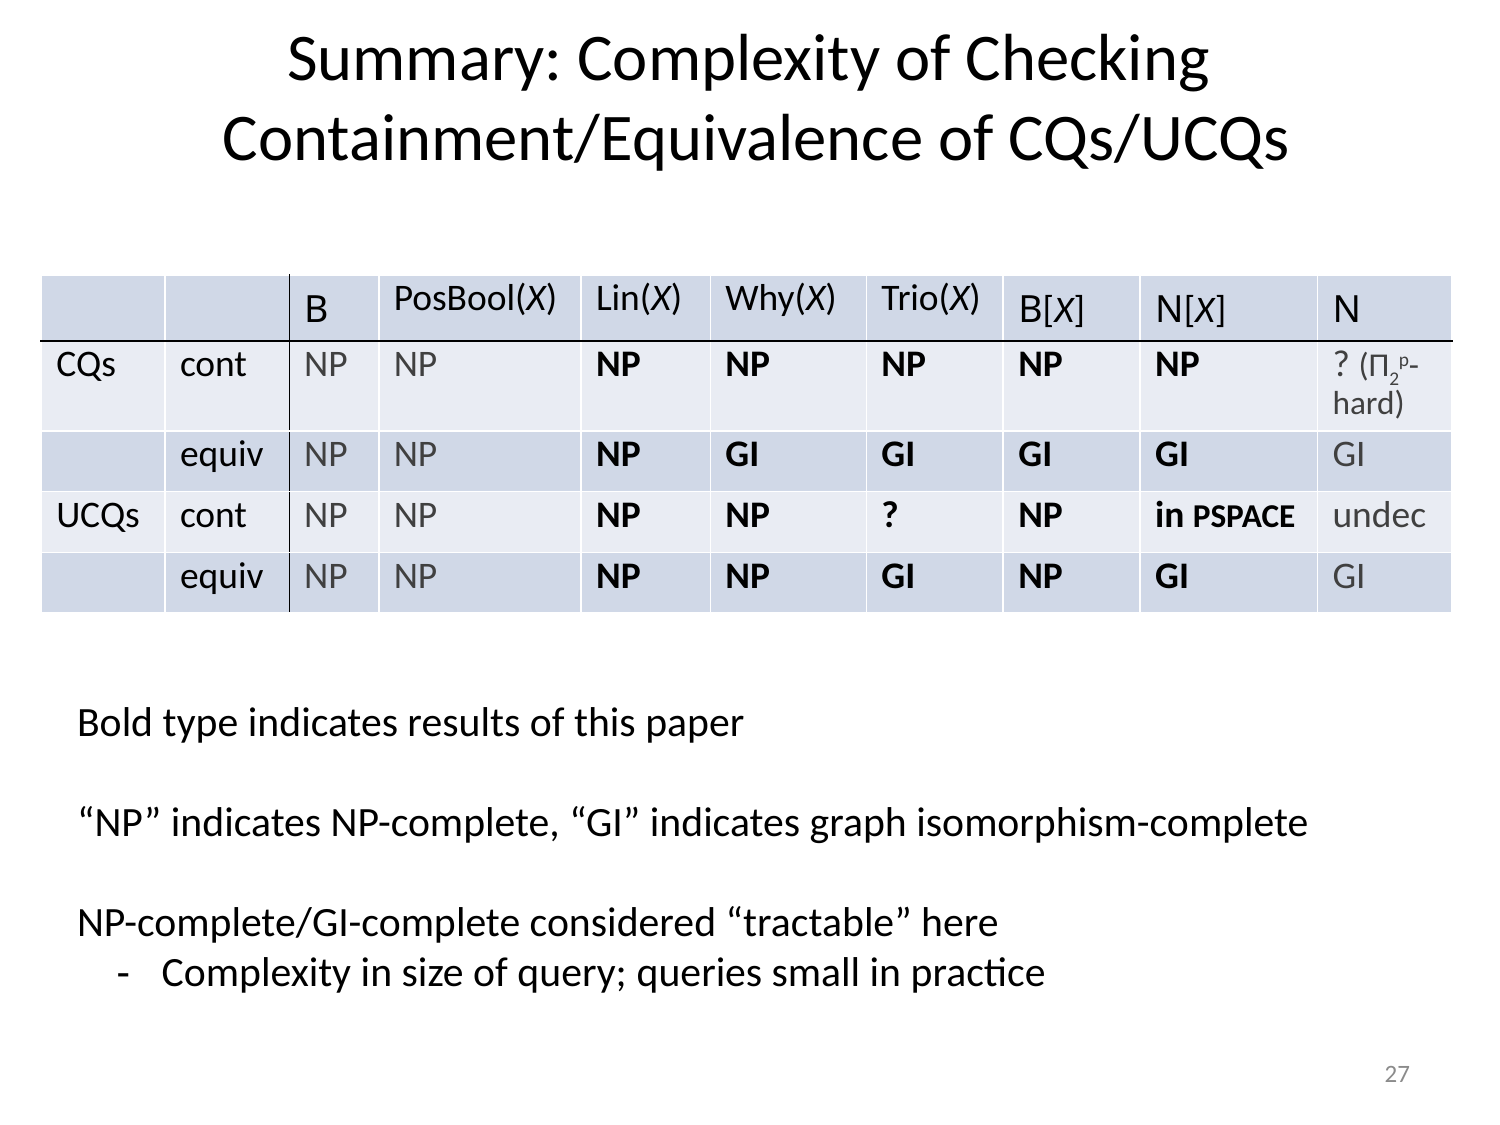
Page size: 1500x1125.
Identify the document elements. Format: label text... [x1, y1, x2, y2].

table_cell NP [582, 553, 710, 612]
table_cell ? [867, 492, 1002, 552]
table_cell NP [1141, 342, 1317, 430]
table_cell NP [380, 432, 580, 491]
table_cell GI [867, 432, 1002, 491]
table_cell GI [1141, 553, 1317, 612]
table_cell GI [1318, 432, 1451, 491]
table_cell NP [867, 342, 1002, 430]
text_box Bold type indicates results of this paper “NP” indicates NP-complete, “GI” indicates graph isomorphism-complete NP-complete/GI-complete considered “tractable” here Complexity in size of query; queries small in practice [62, 687, 1425, 1003]
table_cell NP [290, 553, 378, 612]
table_cell GI [1141, 432, 1317, 491]
table_cell CQs [42, 342, 164, 430]
table_cell in PSPACE [1141, 492, 1317, 552]
table_cell cont [166, 342, 289, 430]
table_header [166, 276, 289, 340]
slide_number 27 [1074, 1042, 1425, 1103]
table_header Trio(X) [867, 276, 1002, 340]
table_cell NP [711, 492, 866, 552]
table_header [42, 276, 164, 340]
table_cell UCQs [42, 492, 164, 552]
table_cell GI [1318, 553, 1451, 612]
table_cell GI [1004, 432, 1139, 491]
table_cell GI [867, 553, 1002, 612]
table_cell ? (Π2p- hard) [1318, 342, 1451, 430]
table_cell NP [290, 432, 378, 491]
title Summary: Complexity of Checking Containment/Equivalence of CQs/UCQs [50, 0, 1463, 188]
table_cell [42, 553, 164, 612]
table_cell [42, 432, 164, 491]
table_cell NP [380, 553, 580, 612]
table_cell NP [1004, 342, 1139, 430]
table_cell NP [582, 492, 710, 552]
table_header PosBool(X) [380, 276, 580, 340]
table_cell NP [290, 492, 378, 552]
table_cell NP [380, 492, 580, 552]
table_cell GI [711, 432, 866, 491]
table_cell cont [166, 492, 289, 552]
table_header B [290, 276, 378, 340]
table_header Lin(X) [582, 276, 710, 340]
table_cell NP [1004, 492, 1139, 552]
table_cell NP [380, 342, 580, 430]
table_cell undec [1318, 492, 1451, 552]
table_cell NP [582, 432, 710, 491]
table_header N [1318, 276, 1451, 340]
table_cell NP [711, 553, 866, 612]
table_cell equiv [166, 553, 289, 612]
table_header B[X] [1004, 276, 1139, 340]
table_cell equiv [166, 432, 289, 491]
table_cell NP [582, 342, 710, 430]
table_header Why(X) [711, 276, 866, 340]
table_header N[X] [1141, 276, 1317, 340]
table_cell NP [290, 342, 378, 430]
table_cell NP [1004, 553, 1139, 612]
table_cell NP [711, 342, 866, 430]
